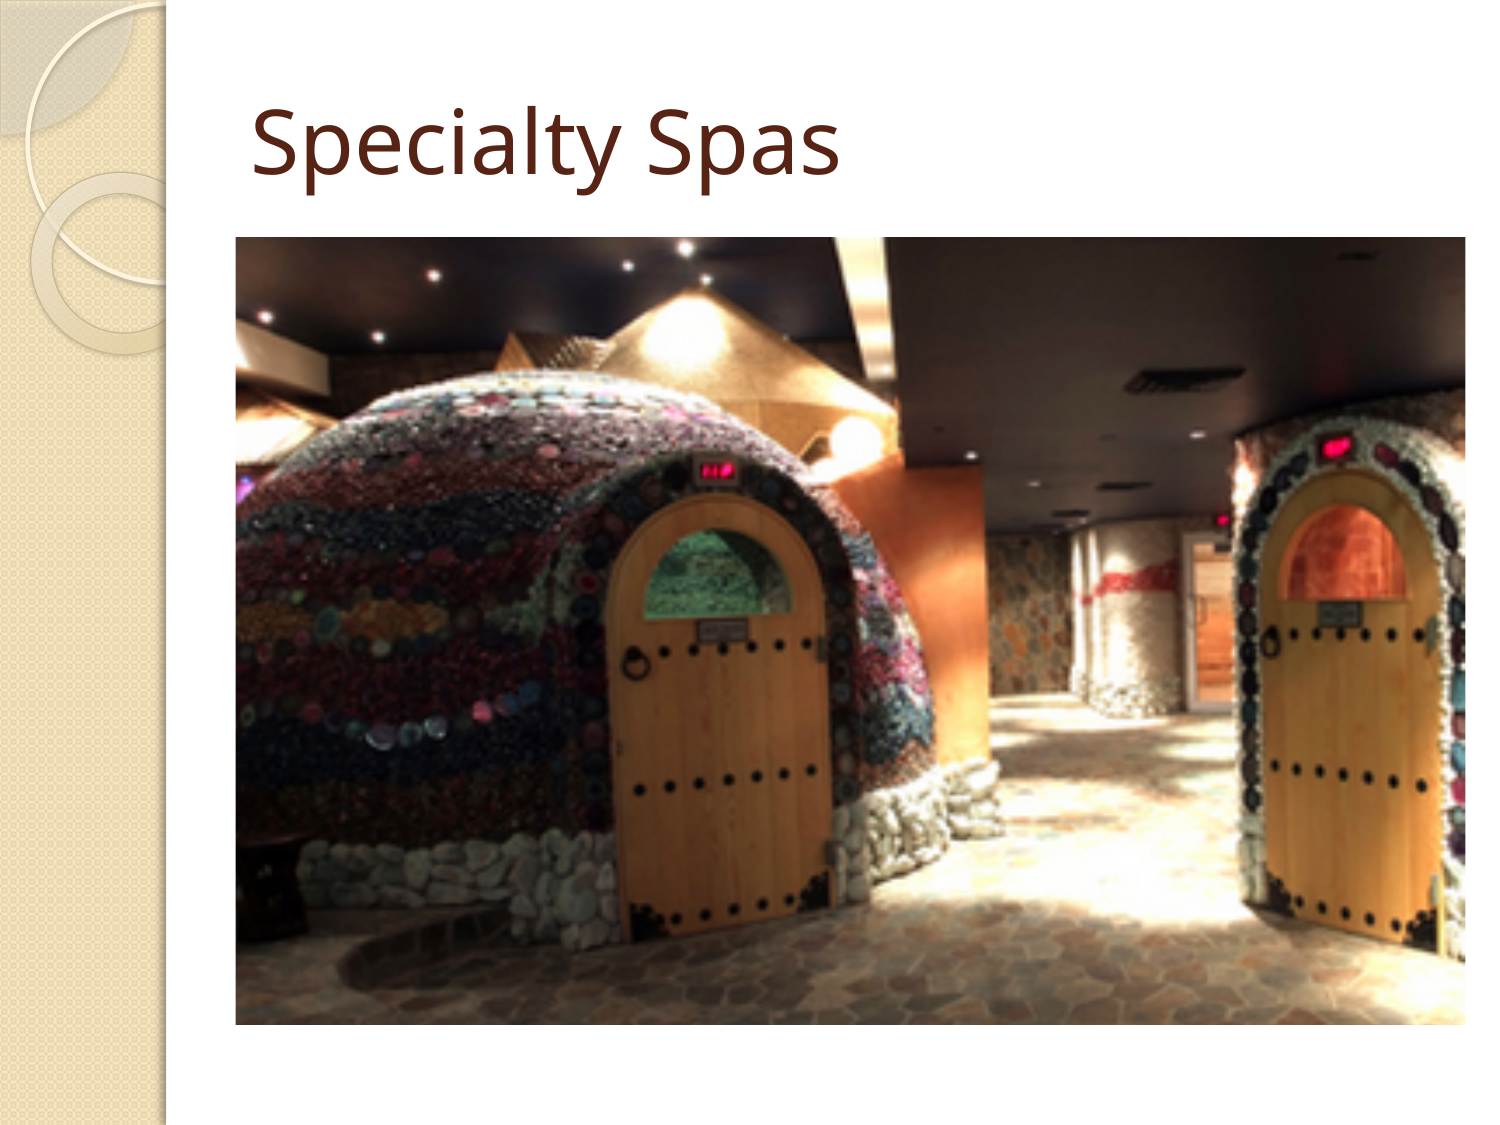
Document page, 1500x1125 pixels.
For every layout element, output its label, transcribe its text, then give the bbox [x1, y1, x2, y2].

title Specialty Spas [235, 45, 1466, 233]
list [235, 237, 1466, 1026]
